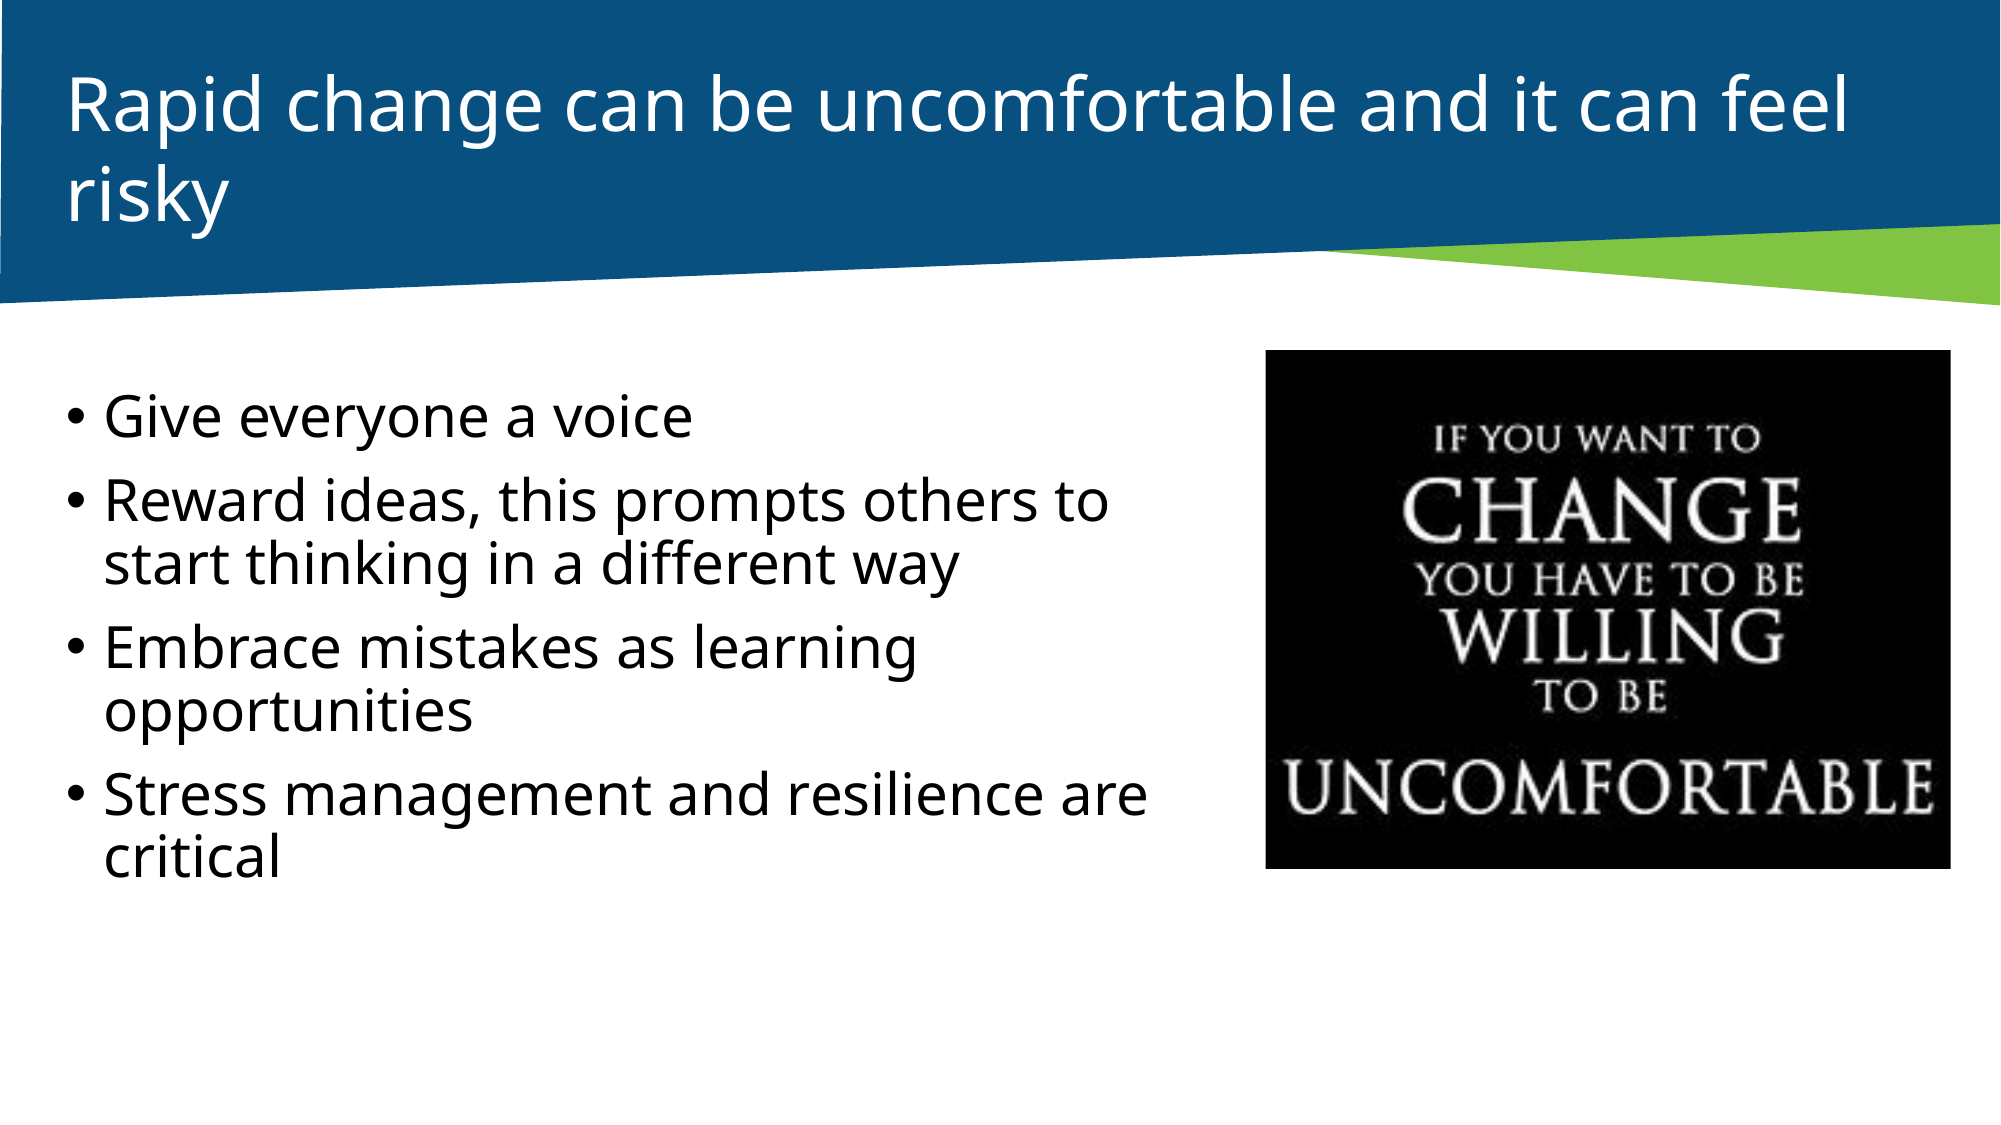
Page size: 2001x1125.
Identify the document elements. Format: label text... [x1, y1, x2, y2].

list Give everyone a voice Reward ideas, this prompts others to start thinking in a different way Embrace mistakes as learning opportunities Stress management and resilience are critical [50, 379, 1246, 927]
title Rapid change can be uncomfortable and it can feel risky [50, 38, 1951, 256]
picture [1265, 350, 1951, 869]
